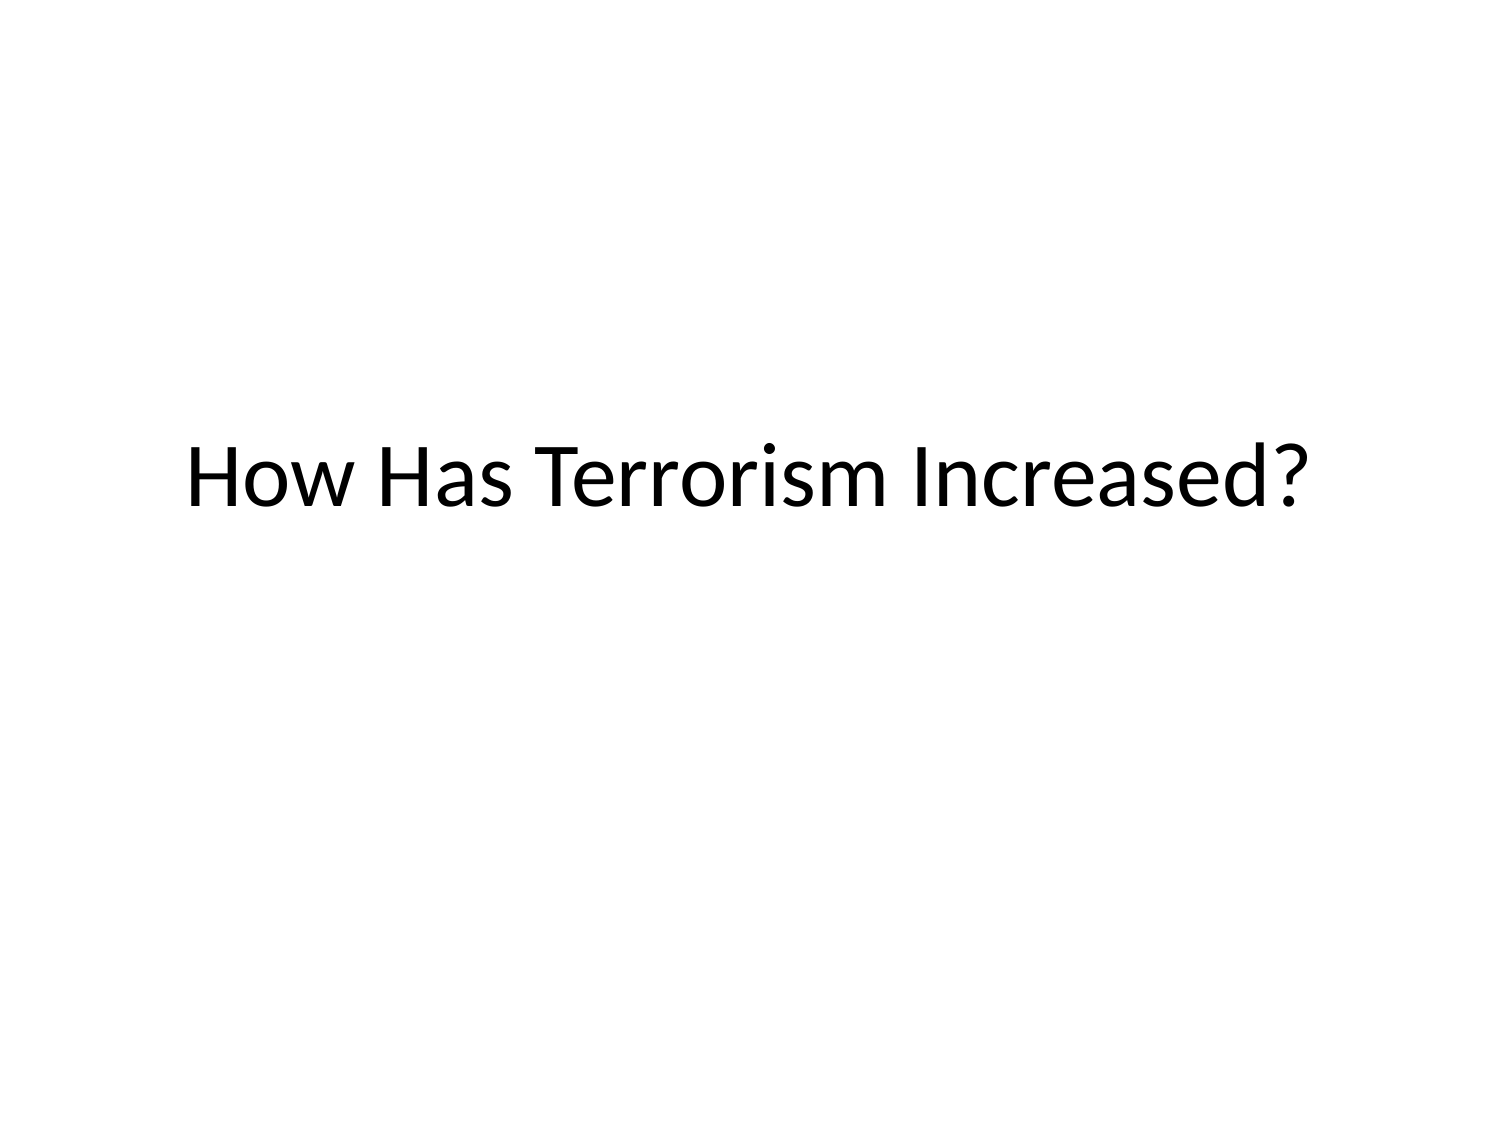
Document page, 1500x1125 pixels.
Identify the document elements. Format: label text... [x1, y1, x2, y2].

title How Has Terrorism Increased? [112, 349, 1388, 591]
